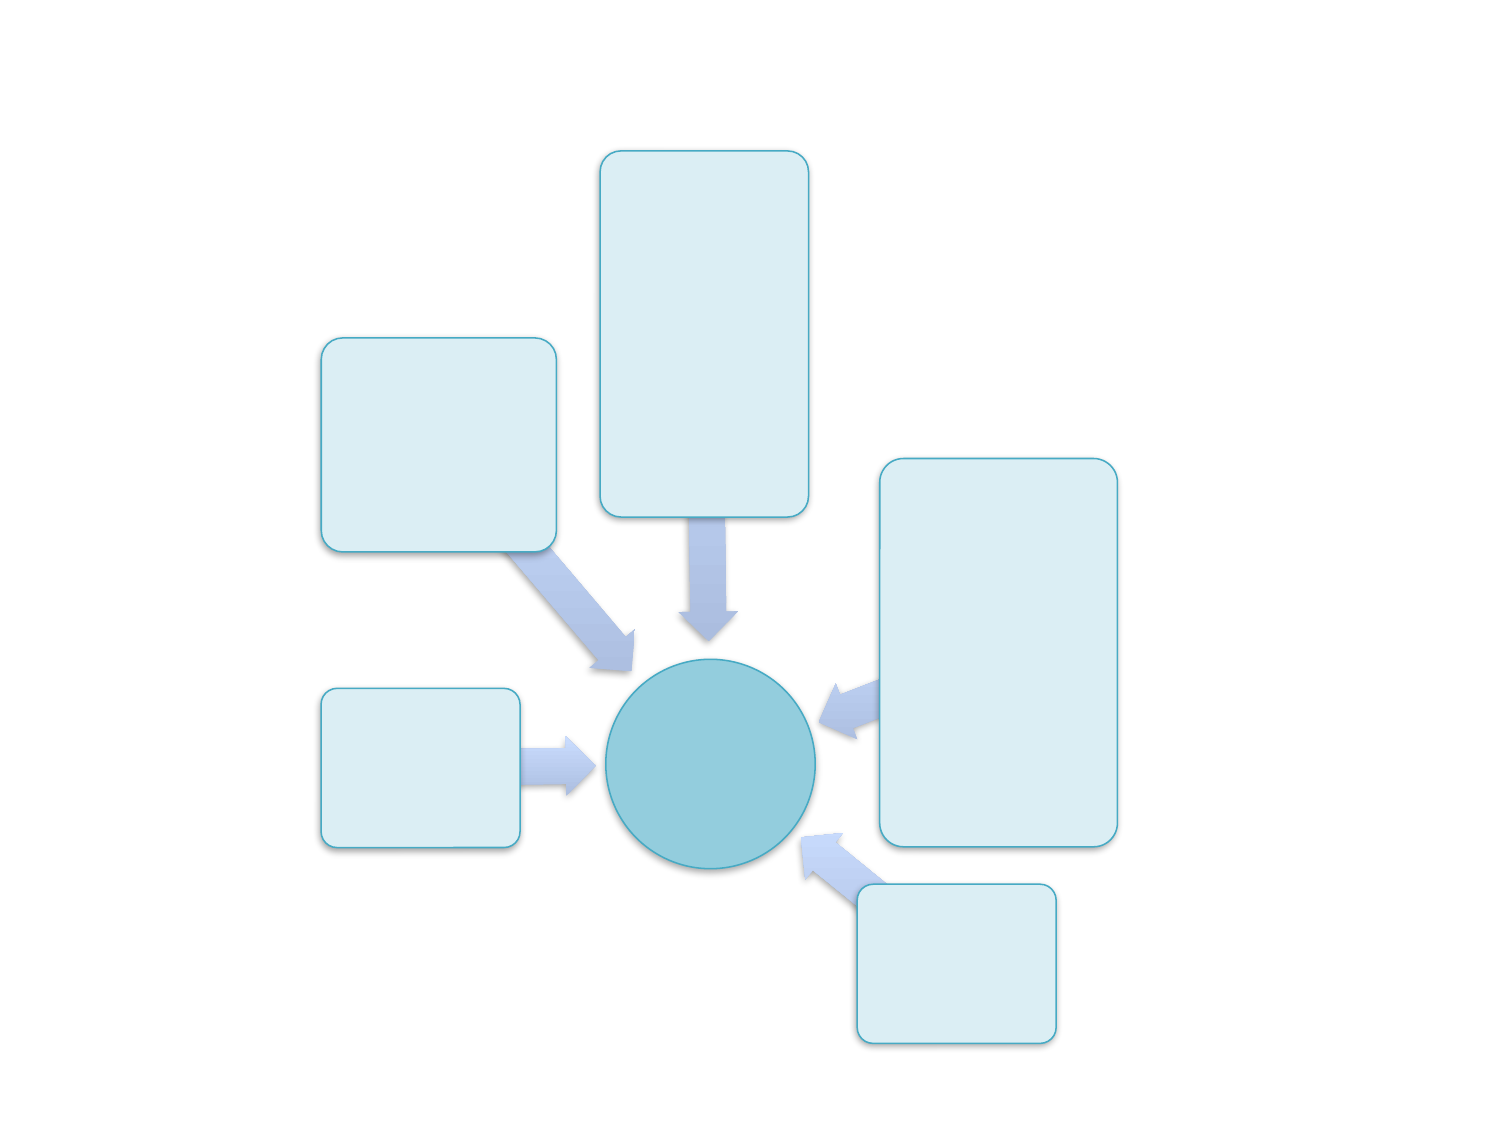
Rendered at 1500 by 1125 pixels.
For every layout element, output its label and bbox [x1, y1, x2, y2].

text_box [303, 10, 1118, 1125]
